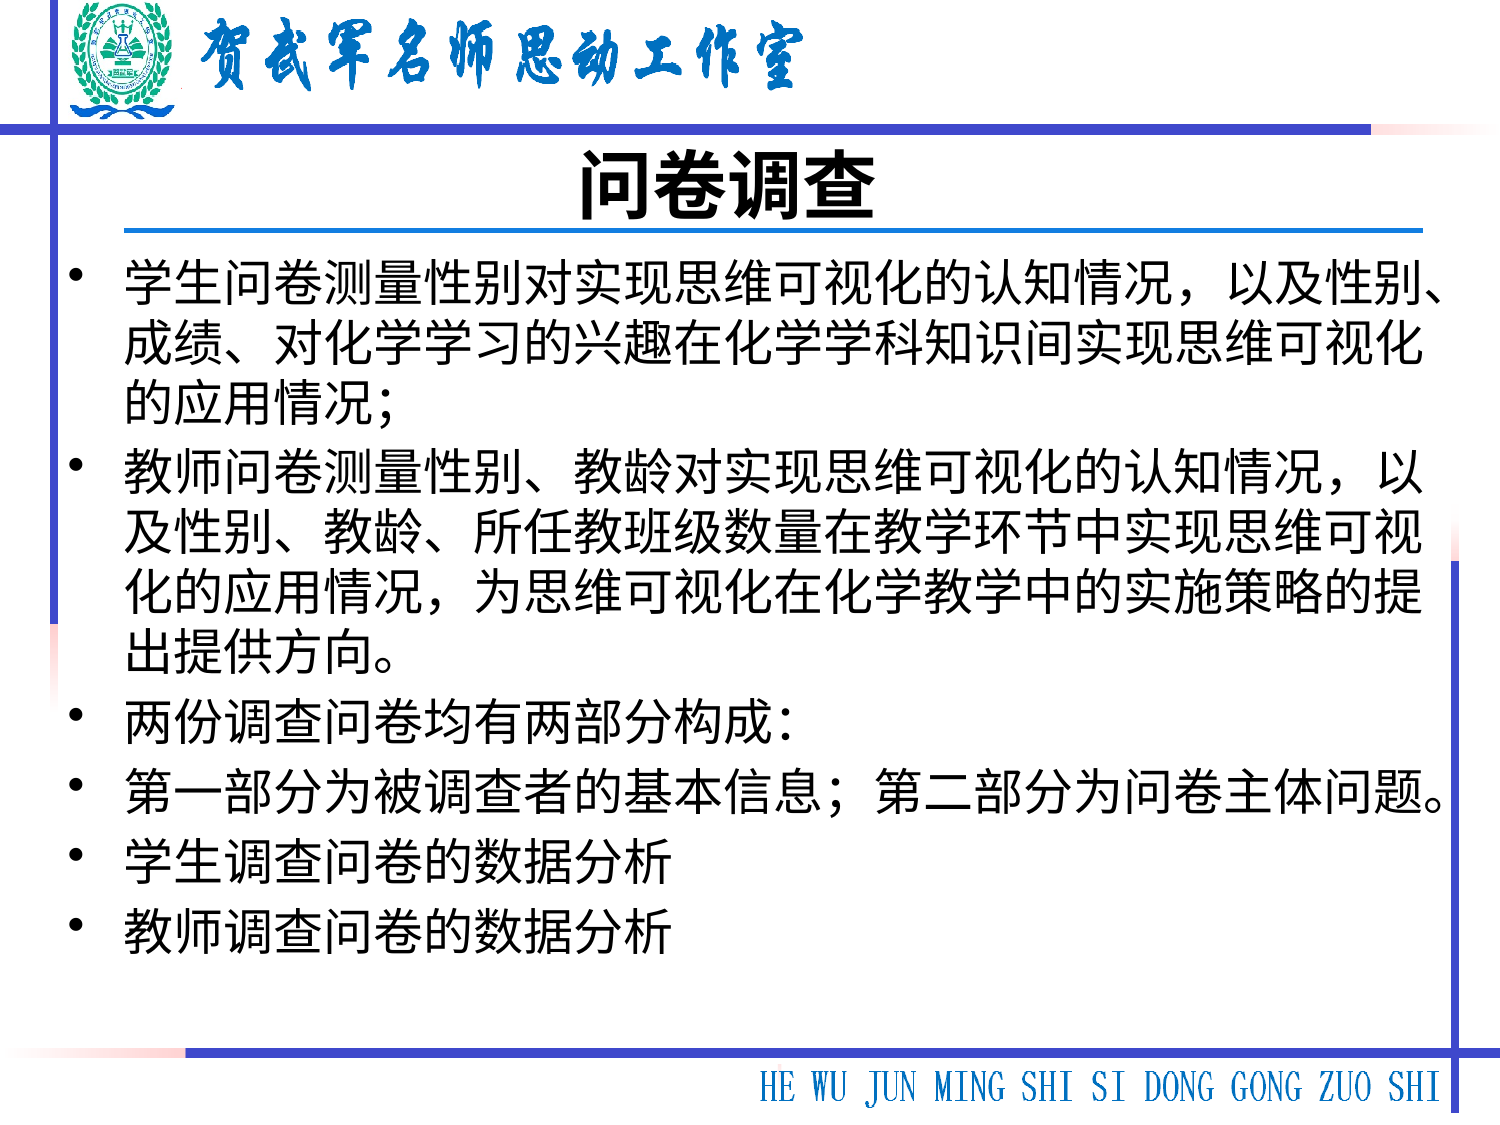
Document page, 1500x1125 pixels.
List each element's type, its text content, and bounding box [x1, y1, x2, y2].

picture [0, 0, 1500, 1125]
title 问卷调查 [52, 89, 1403, 243]
list 学生问卷测量性别对实现思维可视化的认知情况，以及性别、成绩、对化学学习的兴趣在化学学科知识间实现思维可视化的应用情况； 教师问卷测量性别、教龄对实现思维可视化的认知情况，以及性别、教龄、所任教班级数量在教学环节中实现思维可视化的应用情况，为思维可视化在化学教学中的实施策略的提出提供方向。 两份调查问卷均有两部分构成： 第一部分为被调查者的基本信息；第二部分为问卷主体问题。 学生调查问卷的数据分析 教师调查问卷的数据分析 [52, 243, 1447, 987]
